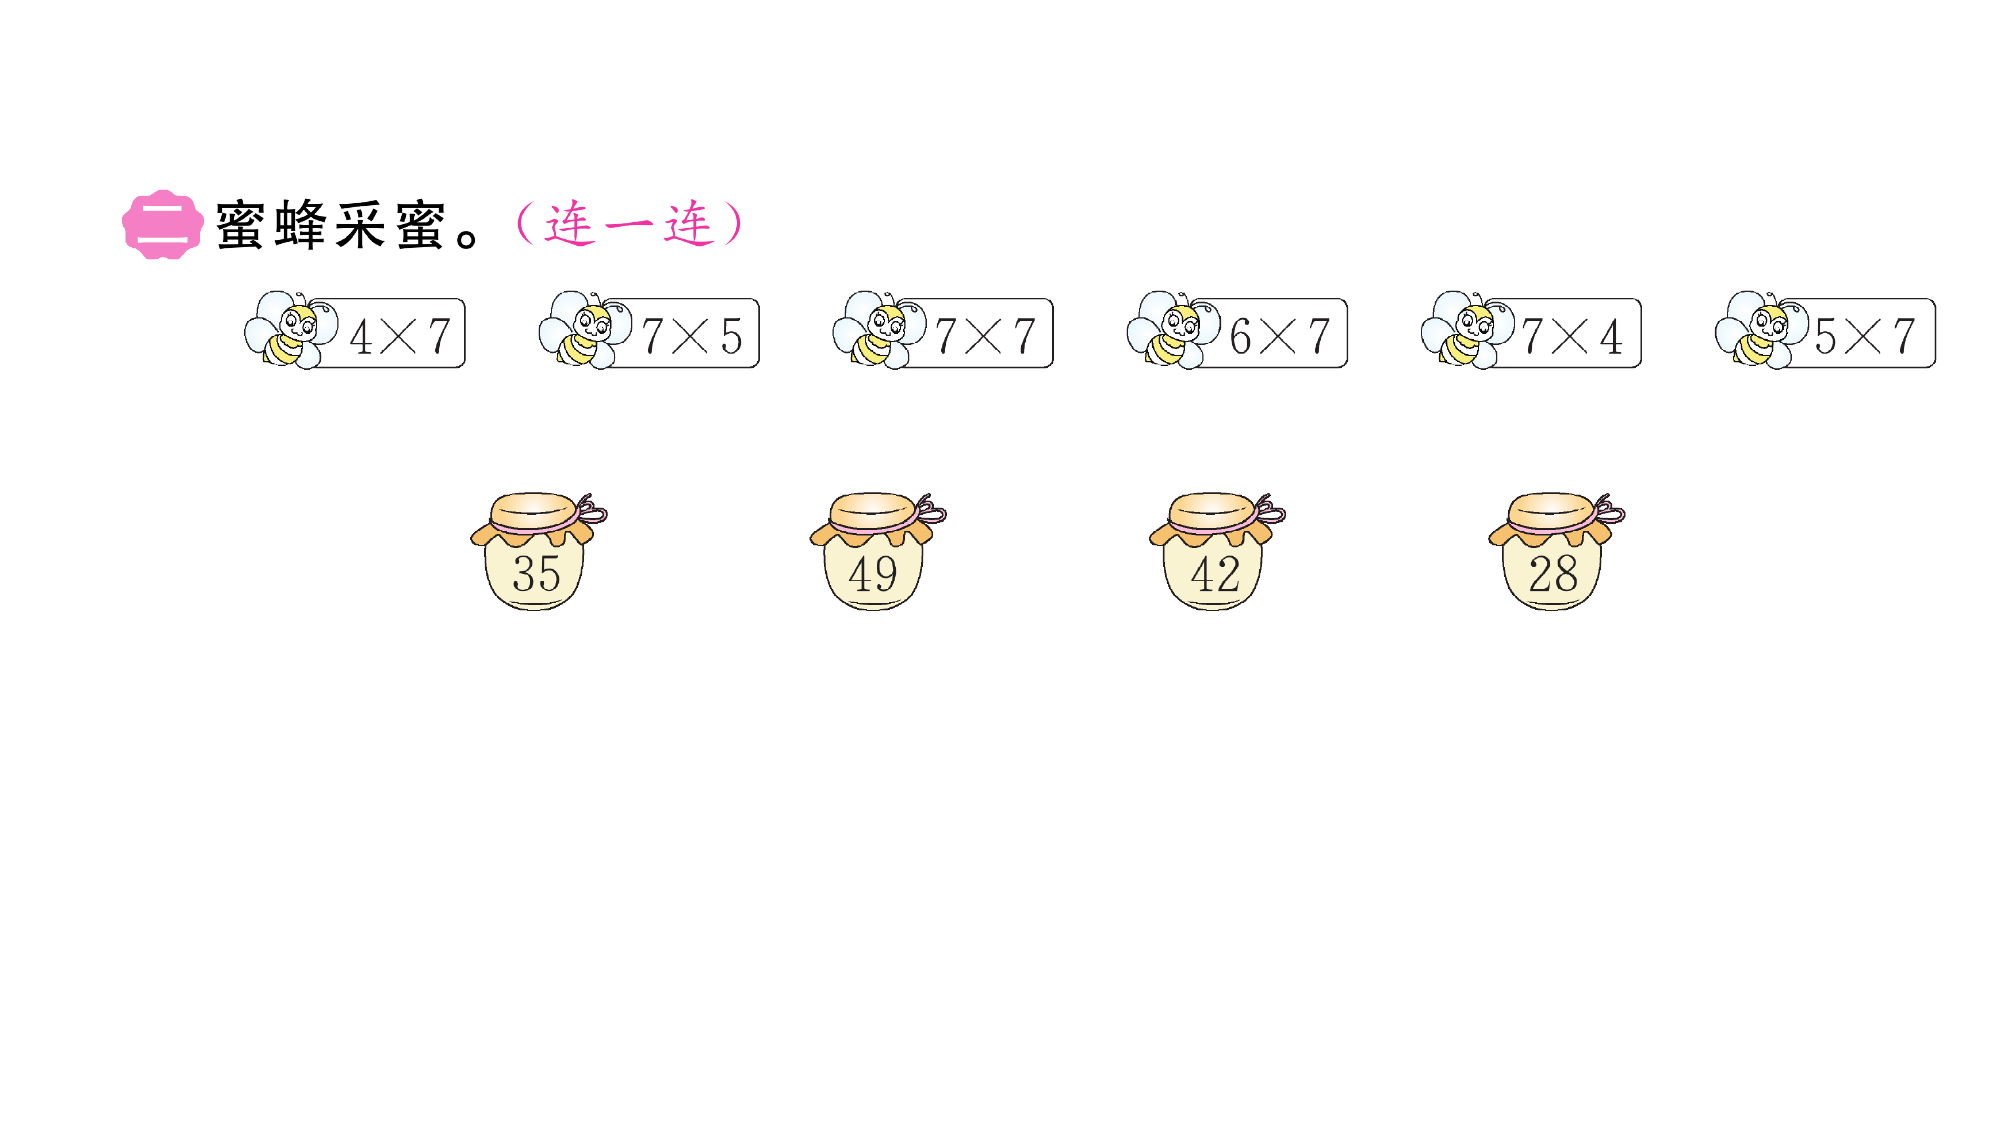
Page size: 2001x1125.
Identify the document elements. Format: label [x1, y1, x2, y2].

picture [118, 177, 2000, 623]
